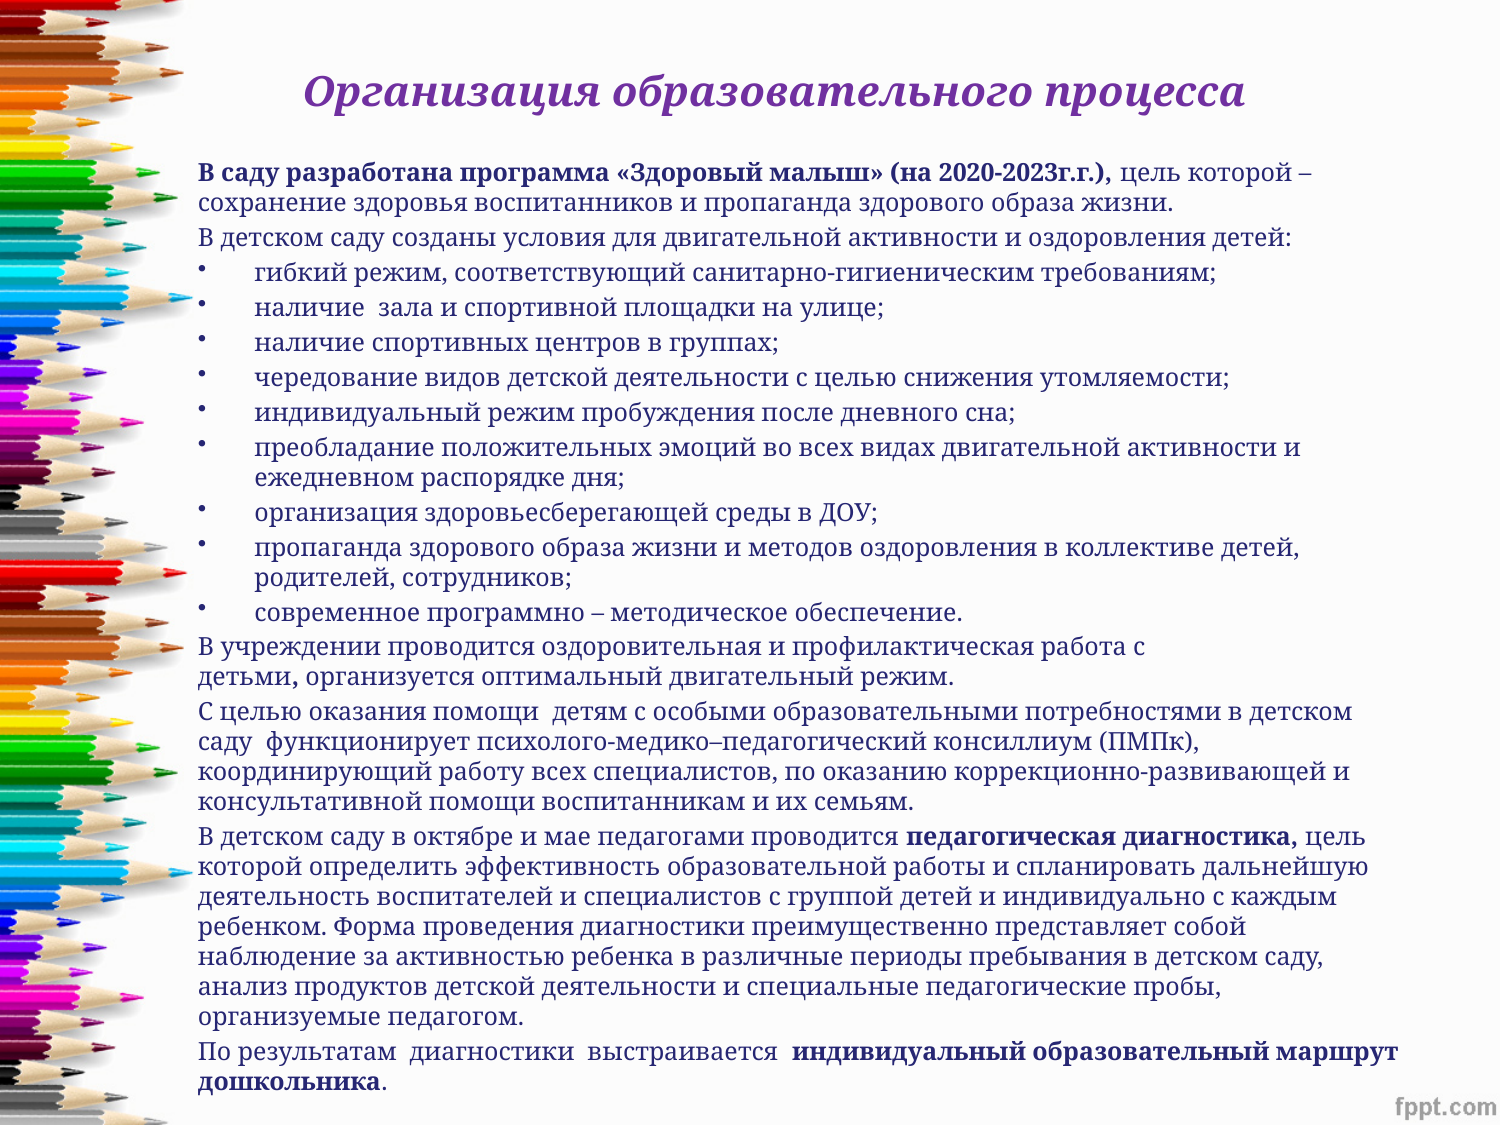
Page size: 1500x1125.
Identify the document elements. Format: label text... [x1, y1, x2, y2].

list В саду разработана программа «Здоровый малыш» (на 2020-2023г.г.), цель которой – сохранение здоровья воспитанников и пропаганда здорового образа жизни. В детском саду созданы условия для двигательной активности и оздоровления детей: гибкий режим, соответствующий санитарно-гигиеническим требованиям; наличие зала и спортивной площадки на улице; наличие спортивных центров в группах; чередование видов детской деятельности с целью снижения утомляемости; индивидуальный режим пробуждения после дневного сна; преобладание положительных эмоций во всех видах двигательной активности и ежедневном распорядке дня; организация здоровьесберегающей среды в ДОУ; пропаганда здорового образа жизни и методов оздоровления в коллективе детей, родителей, сотрудников; современное программно – методическое обеспечение. В учреждении проводится оздоровительная и профилактическая работа с детьми, организуется оптимальный двигательный режим. С целью оказания помощи детям с особыми образовательными потребностями в детском саду функционирует психолого-медико–педагогический консиллиум (ПМПк), координирующий работу всех специалистов, по оказанию коррекционно-развивающей и консультативной помощи воспитанникам и их семьям. В детском саду в октябре и мае педагогами проводится педагогическая диагностика, цель которой определить эффективность образовательной работы и спланировать дальнейшую деятельность воспитателей и специалистов с группой детей и индивидуально с каждым ребенком. Форма проведения диагностики преимущественно представляет собой наблюдение за активностью ребенка в различные периоды пребывания в детском саду, анализ продуктов детской деятельности и специальные педагогические пробы, организуемые педагогом. По результатам диагностики выстраивается индивидуальный образовательный маршрут дошкольника. [183, 149, 1425, 1005]
title Организация образовательного процесса [123, 45, 1425, 185]
picture [0, 0, 1500, 1125]
